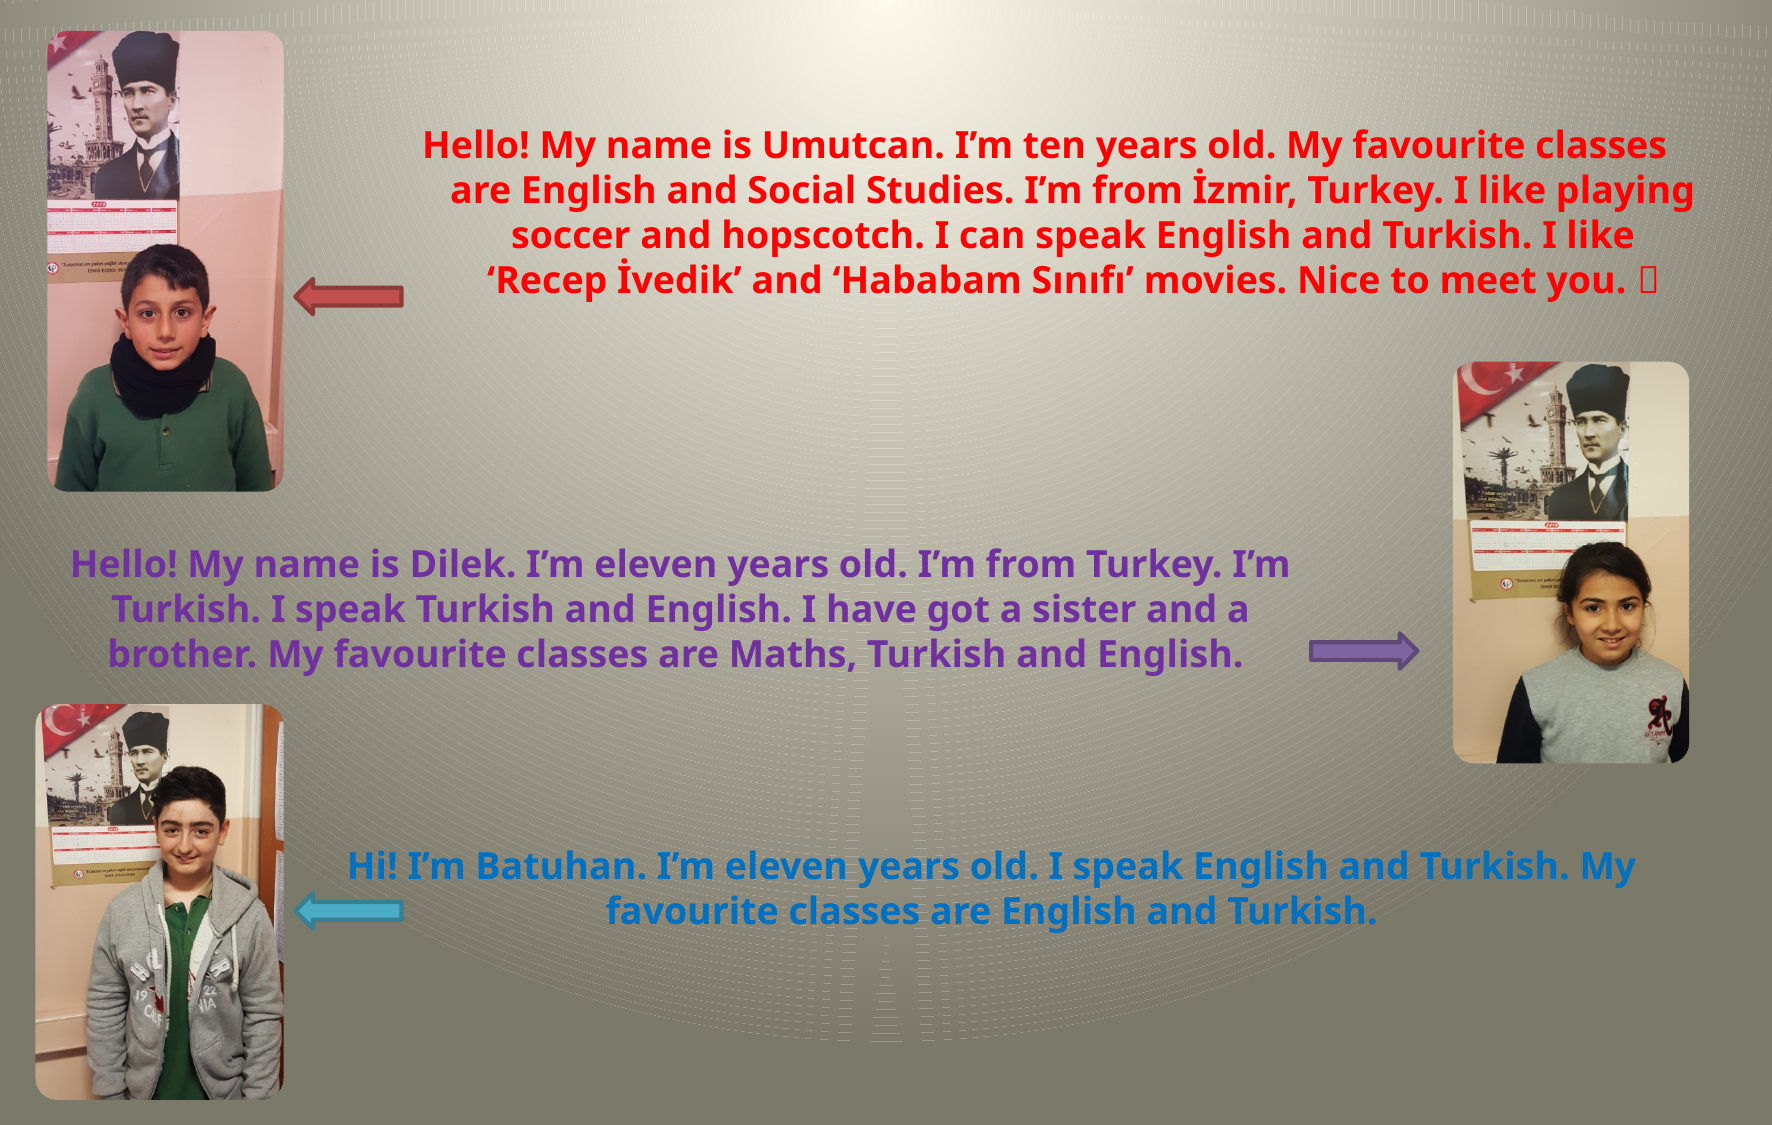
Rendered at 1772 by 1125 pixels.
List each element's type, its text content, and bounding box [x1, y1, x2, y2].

picture [1369, 361, 1772, 764]
list Hello! My name is Umutcan. I’m ten years old. My favourite classes are English and Social Studies. I’m from İzmir, Turkey. I like playing soccer and hopscotch. I can speak English and Turkish. I like ‘Recep İvedik’ and ‘Hababam Sınıfı’ movies. Nice to meet you.  [378, 113, 1713, 362]
picture [0, 704, 358, 1100]
text_box [363, 899, 404, 922]
picture [0, 30, 396, 492]
title Hello! My name is Dilek. I’m eleven years old. I’m from Turkey. I’m Turkish. I speak Turkish and English. I have got a sister and a brother. My favourite classes are Maths, Turkish and English. [47, 491, 1316, 683]
text_box [1309, 640, 1364, 662]
list Hi! I’m Batuhan. I’m eleven years old. I speak English and Turkish. My favourite classes are English and Turkish. [363, 834, 1678, 1012]
